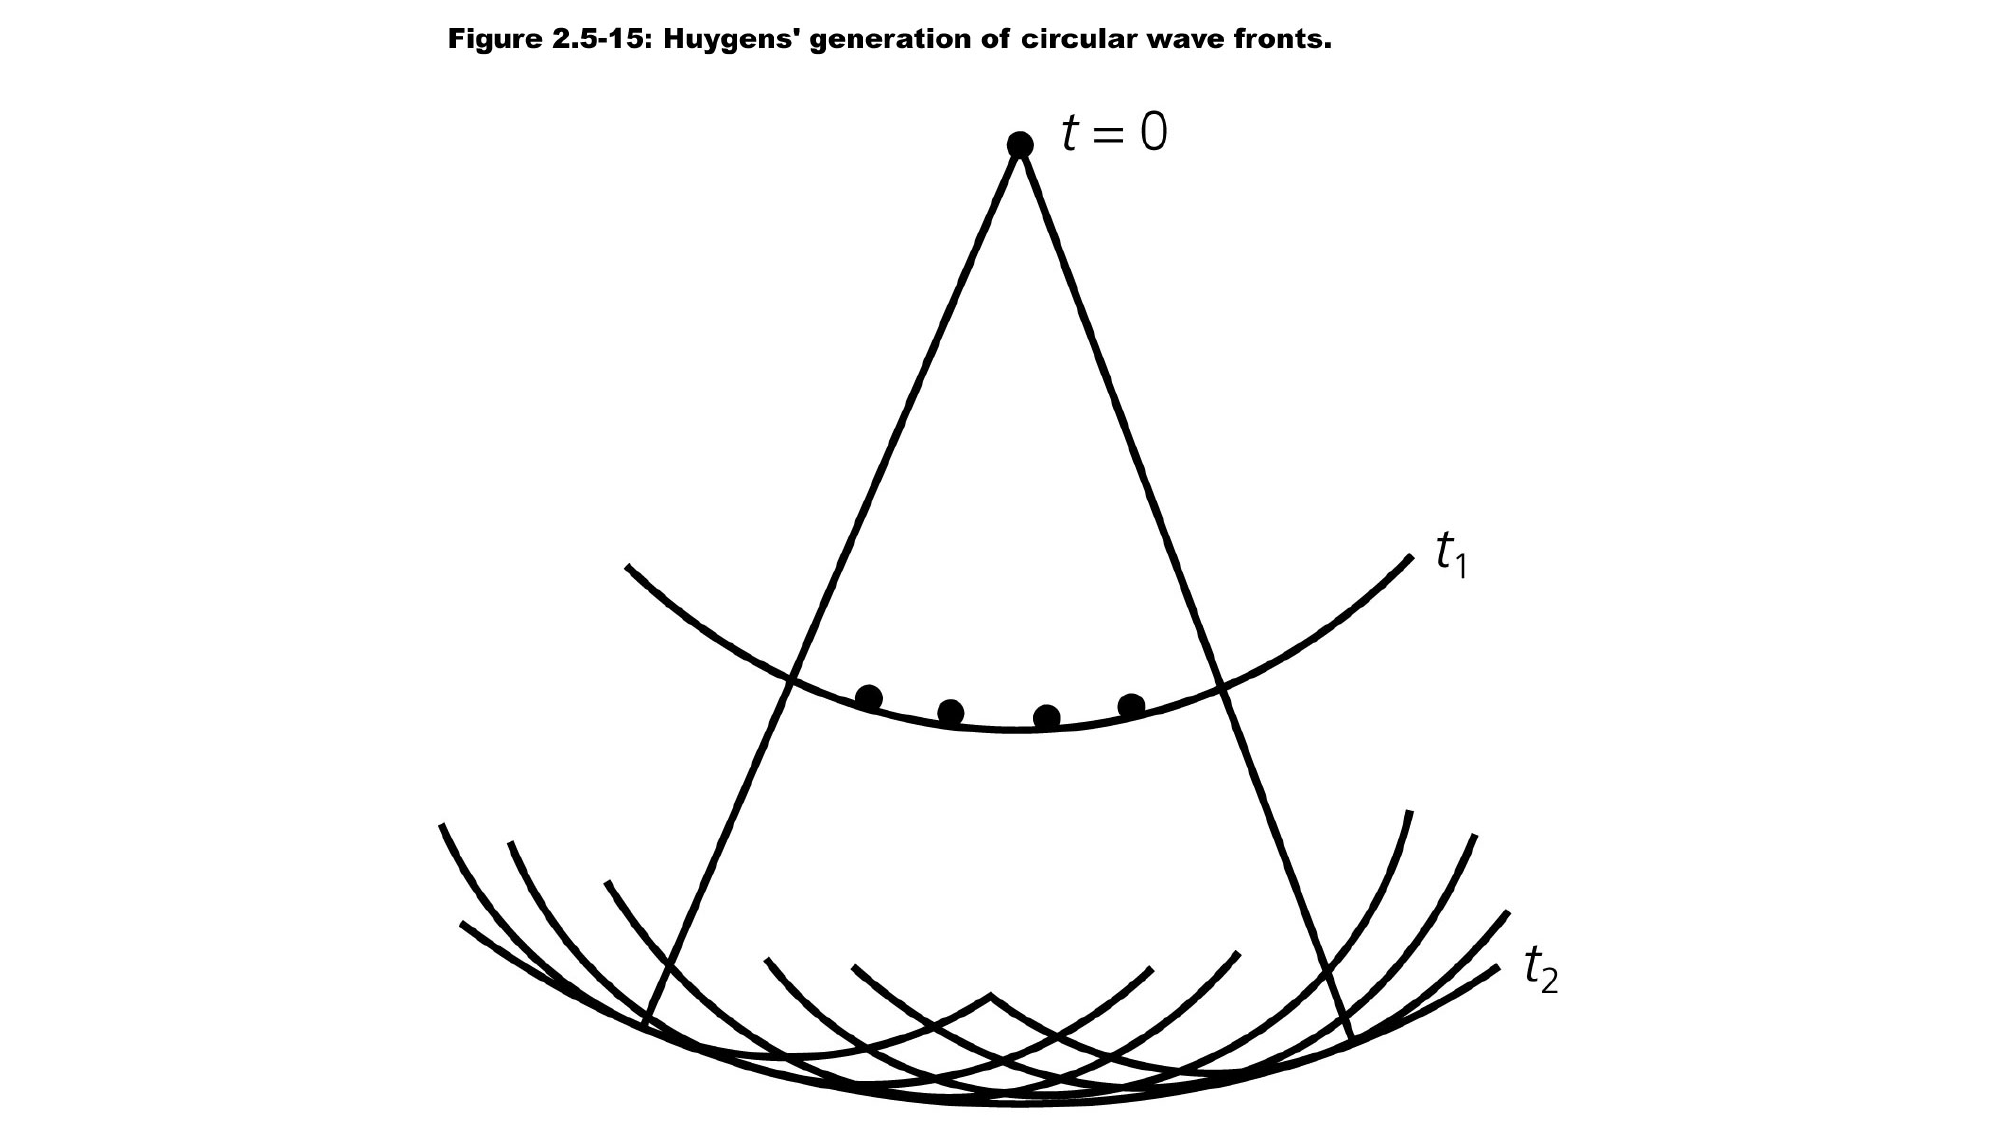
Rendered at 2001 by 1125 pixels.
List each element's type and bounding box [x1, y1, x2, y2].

picture [424, 1, 1575, 1124]
